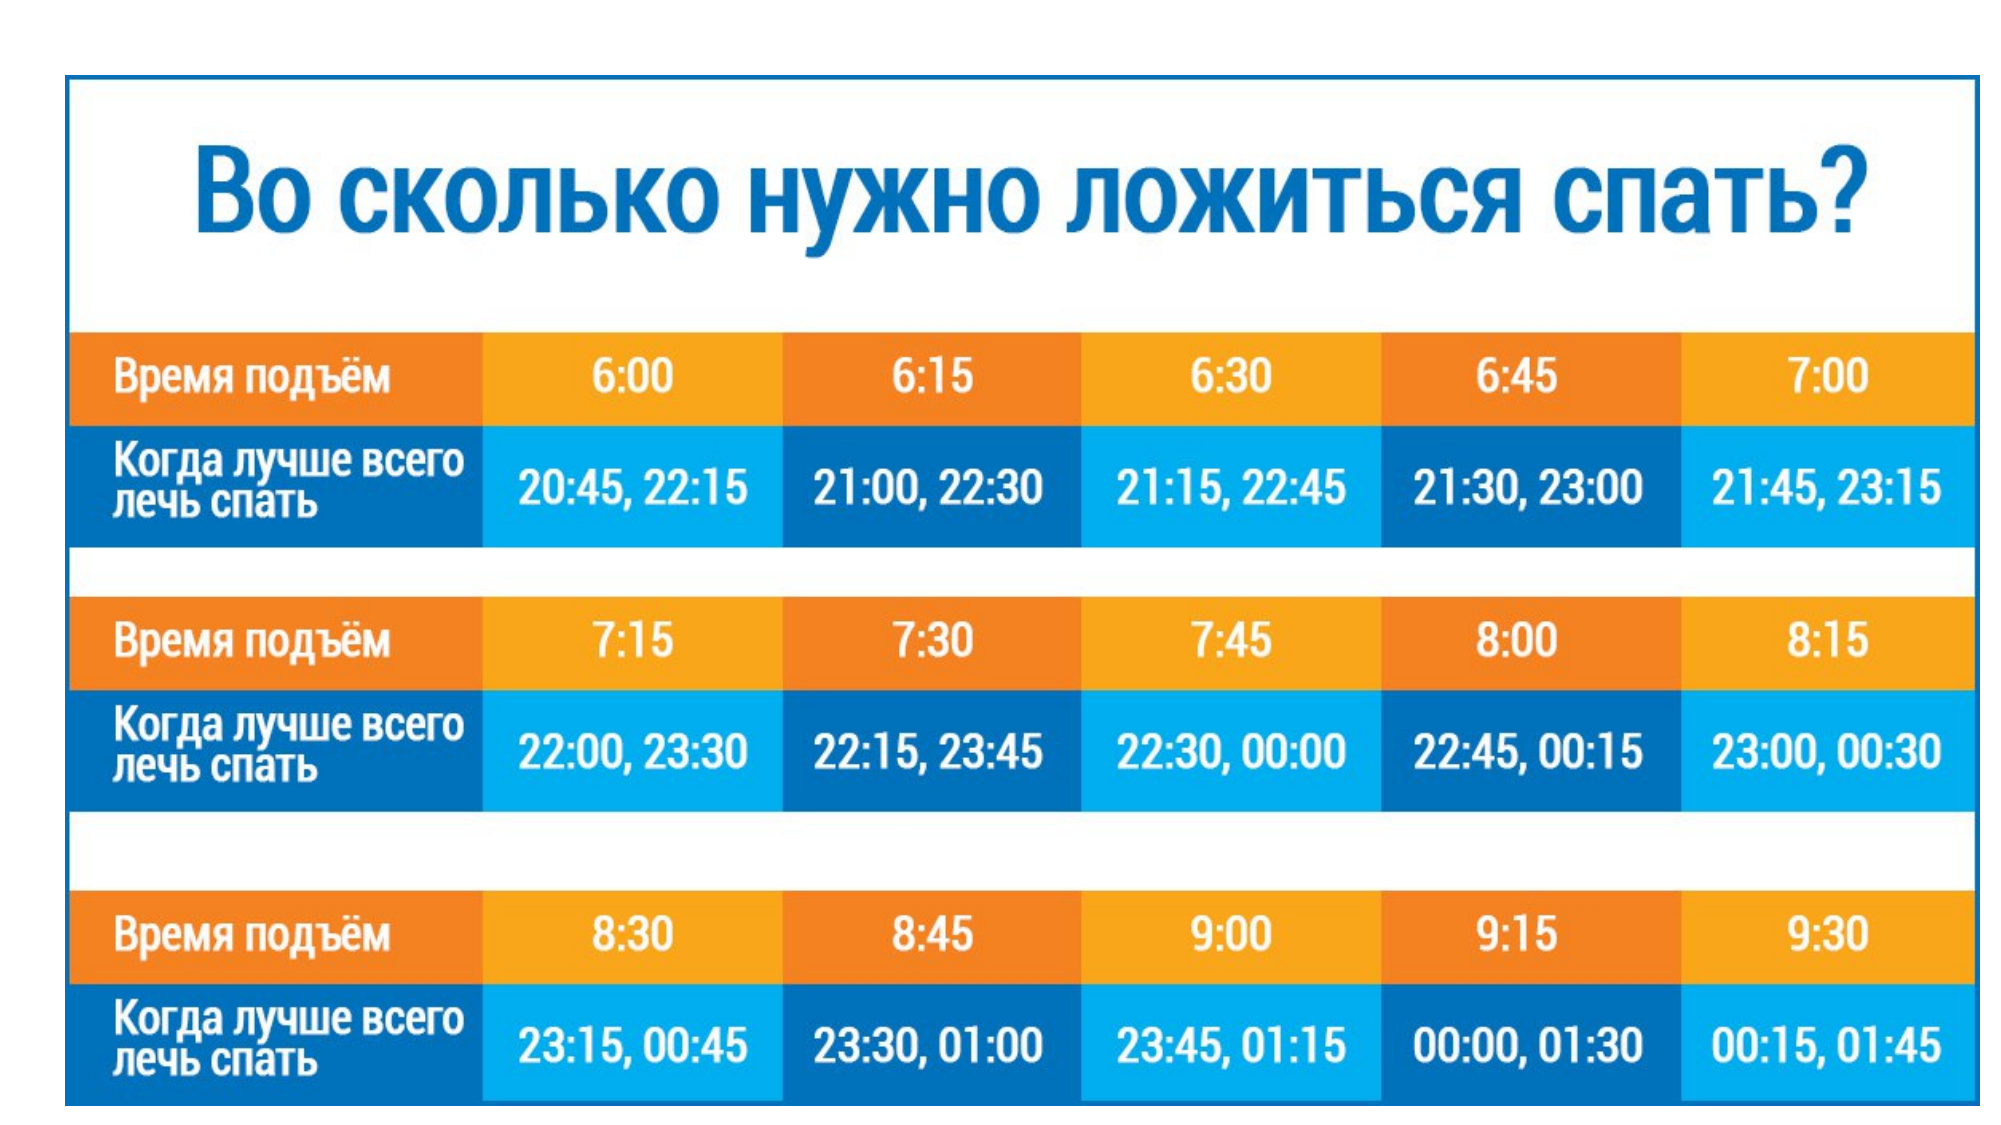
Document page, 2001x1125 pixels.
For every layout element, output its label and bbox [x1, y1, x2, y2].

list [65, 75, 1980, 1106]
